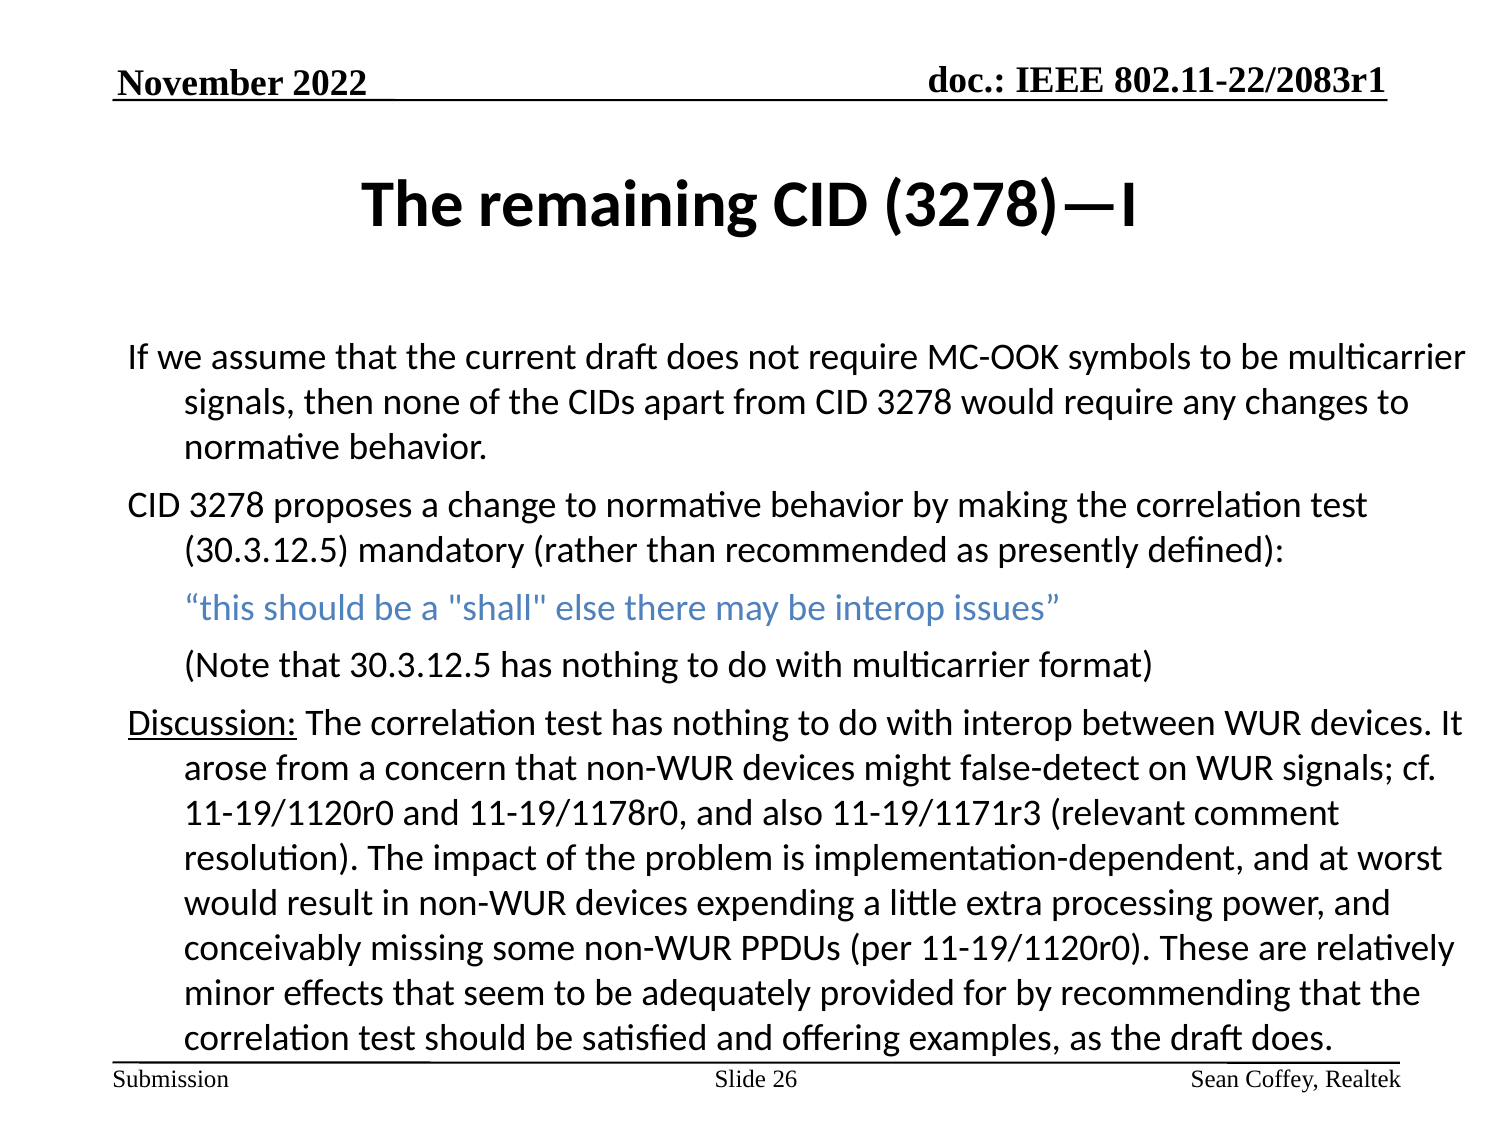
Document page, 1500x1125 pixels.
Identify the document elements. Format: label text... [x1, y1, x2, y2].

footer Sean Coffey, Realtek [902, 1061, 1402, 1093]
slide_number Slide 26 [712, 1061, 800, 1123]
list If we assume that the current draft does not require MC-OOK symbols to be multicarrier signals, then none of the CIDs apart from CID 3278 would require any changes to normative behavior. CID 3278 proposes a change to normative behavior by making the correlation test (30.3.12.5) mandatory (rather than recommended as presently defined): “this should be a "shall" else there may be interop issues” (Note that 30.3.12.5 has nothing to do with multicarrier format) Discussion: The correlation test has nothing to do with interop between WUR devices. It arose from a concern that non-WUR devices might false-detect on WUR signals; cf. 11-19/1120r0 and 11-19/1178r0, and also 11-19/1171r3 (relevant comment resolution). The impact of the problem is implementation-dependent, and at worst would result in non-WUR devices expending a little extra processing power, and conceivably missing some non-WUR PPDUs (per 11-19/1120r0). These are relatively minor effects that seem to be adequately provided for by recommending that the correlation test should be satisfied and offering examples, as the draft does. [112, 324, 1500, 1001]
title The remaining CID (3278)—I [112, 112, 1388, 288]
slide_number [116, 58, 542, 104]
